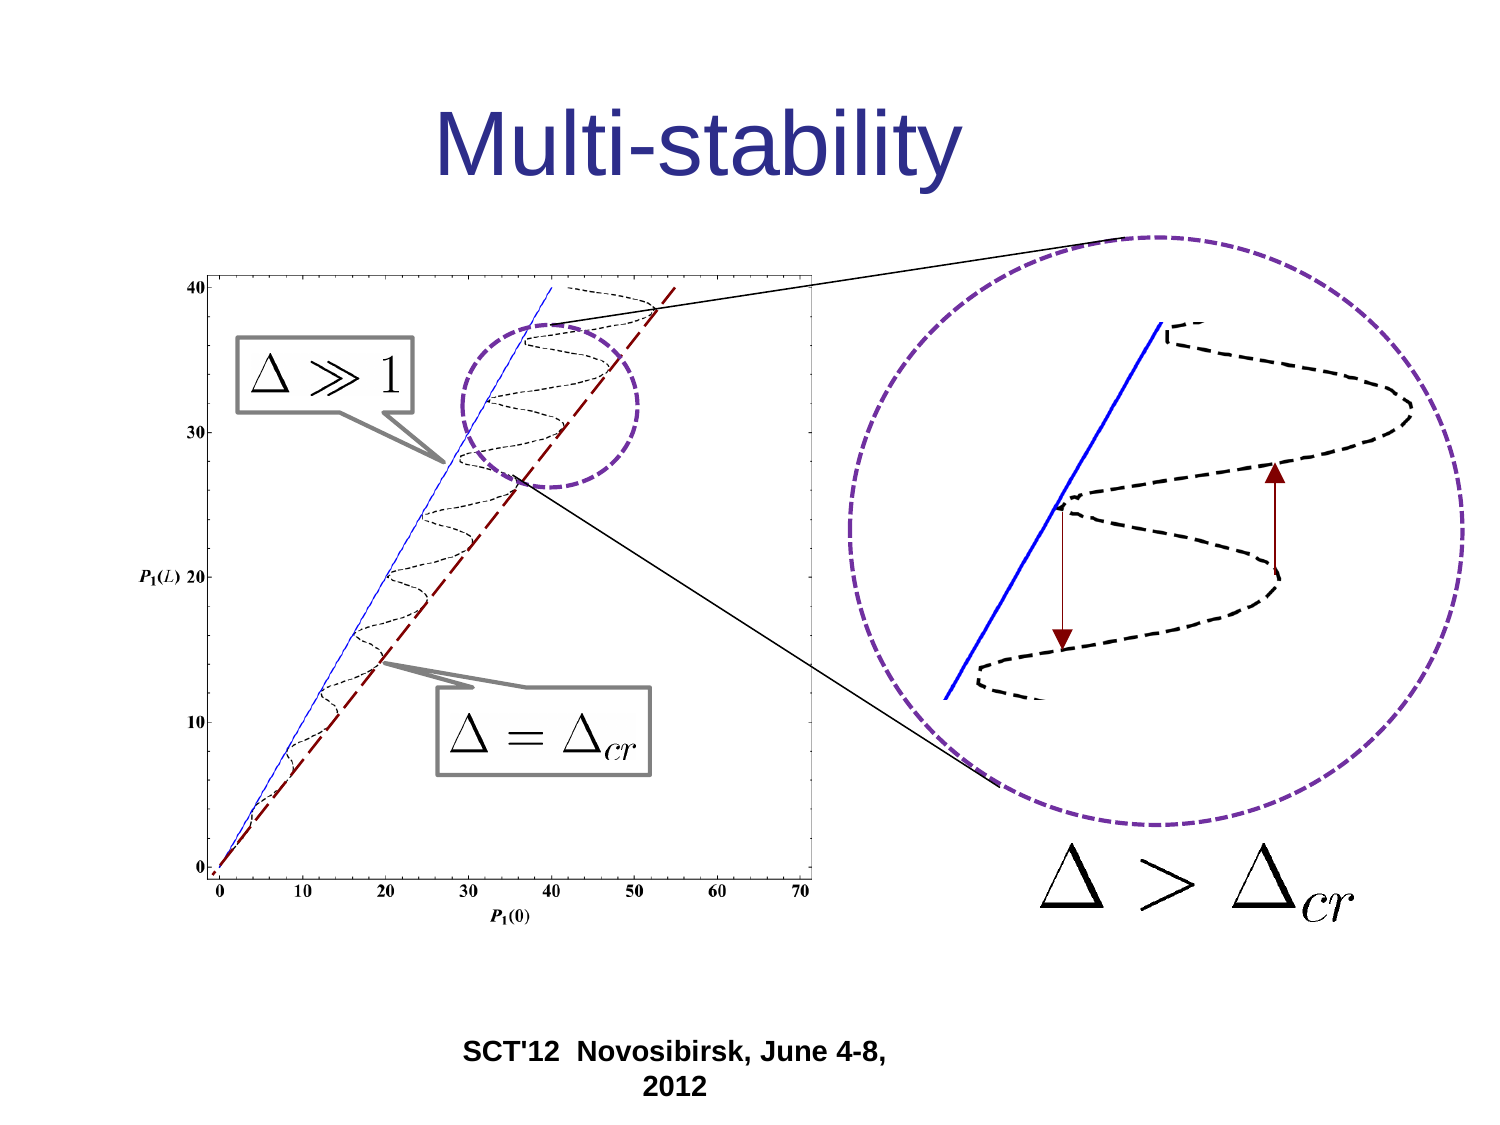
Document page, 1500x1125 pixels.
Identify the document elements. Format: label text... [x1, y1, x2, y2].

picture [138, 275, 812, 926]
text_box [1004, 709, 1403, 828]
title Multi-stability [74, 44, 788, 233]
text_box [940, 235, 1373, 320]
title Multi-stability [885, 44, 1426, 233]
footer SCT'12 Novosibirsk, June 4-8, 2012 [437, 1024, 913, 1104]
text_box [1430, 398, 1465, 668]
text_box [512, 474, 1001, 788]
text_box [793, 0, 882, 473]
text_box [437, 687, 507, 776]
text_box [249, 349, 401, 405]
picture [882, 321, 1426, 701]
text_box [1037, 837, 1357, 926]
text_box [149, 349, 738, 813]
